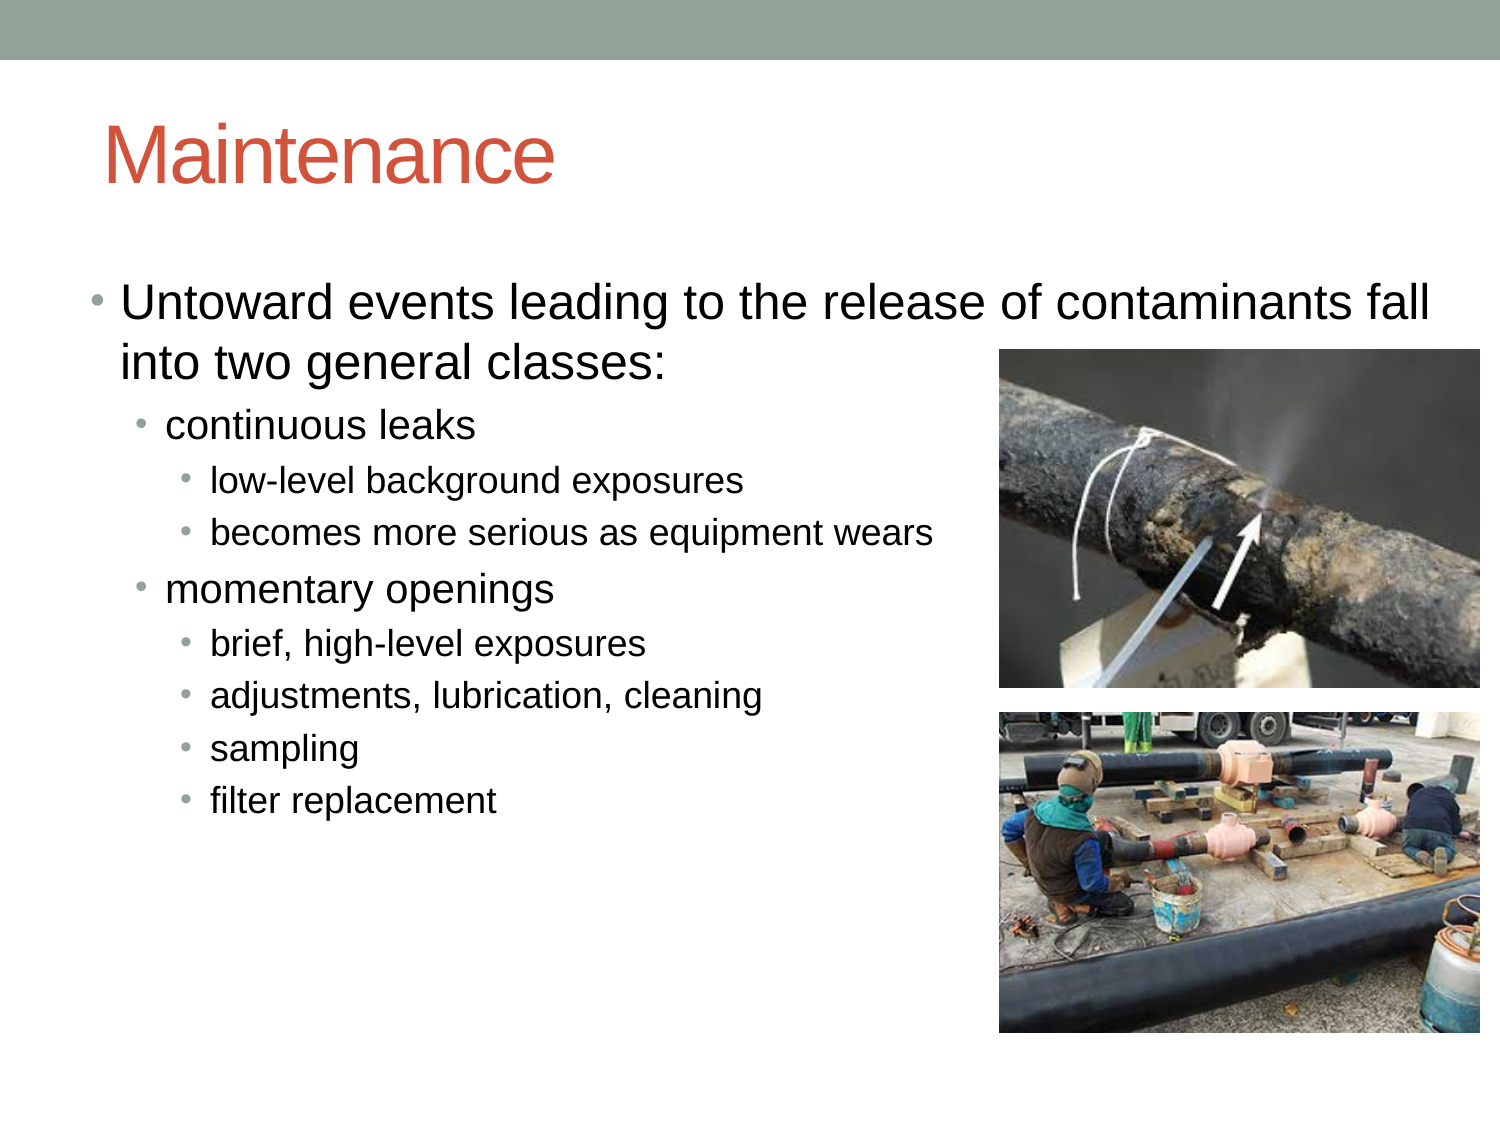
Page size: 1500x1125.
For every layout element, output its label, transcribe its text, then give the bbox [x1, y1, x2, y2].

picture [999, 712, 1481, 1034]
title Maintenance [87, 74, 1350, 225]
picture [999, 349, 1480, 688]
list Untoward events leading to the release of contaminants fall into two general classes: continuous leaks low-level background exposures becomes more serious as equipment wears momentary openings brief, high-level exposures adjustments, lubrication, cleaning sampling filter replacement [75, 262, 1488, 1125]
